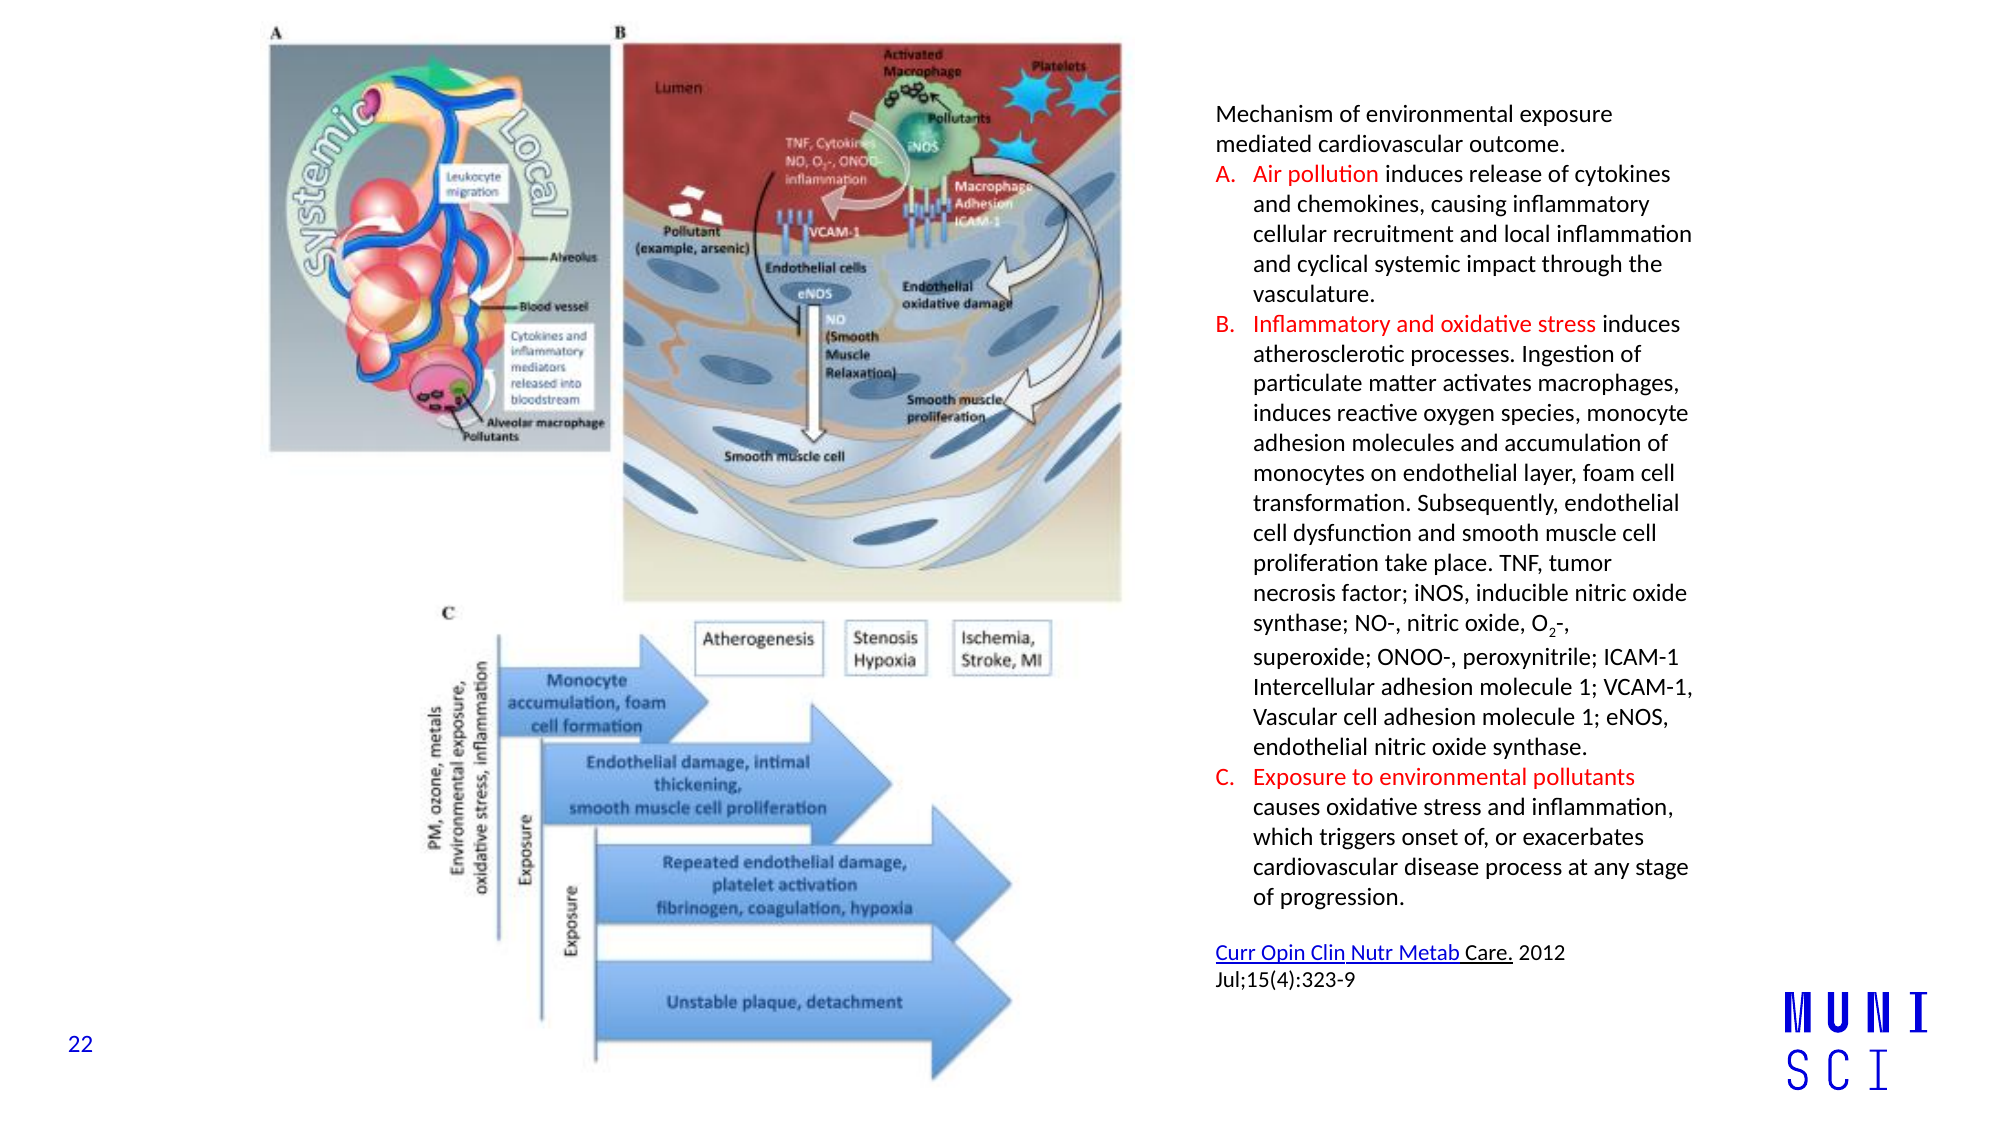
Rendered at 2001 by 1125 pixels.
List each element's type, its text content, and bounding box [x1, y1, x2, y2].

slide_number 22 [67, 1021, 110, 1063]
picture [260, 6, 1135, 1100]
text_box Mechanism of environmental exposure mediated cardiovascular outcome. Air pollution induces release of cytokines and chemokines, causing inflammatory cellular recruitment and local inflammation and cyclical systemic impact through the vasculature. Inflammatory and oxidative stress induces atherosclerotic processes. Ingestion of particulate matter activates macrophages, induces reactive oxygen species, monocyte adhesion molecules and accumulation of monocytes on endothelial layer, foam cell transformation. Subsequently, endothelial cell dysfunction and smooth muscle cell proliferation take place. TNF, tumor necrosis factor; iNOS, inducible nitric oxide synthase; NO-, nitric oxide, O2-, superoxide; ONOO-, peroxynitrile; ICAM-1 Intercellular adhesion molecule 1; VCAM-1, Vascular cell adhesion molecule 1; eNOS, endothelial nitric oxide synthase. Exposure to environmental pollutants causes oxidative stress and inflammation, which triggers onset of, or exacerbates cardiovascular disease process at any stage of progression. Curr Opin Clin Nutr Metab Care. 2012 Jul;15(4):323-9 [1200, 90, 1709, 1060]
